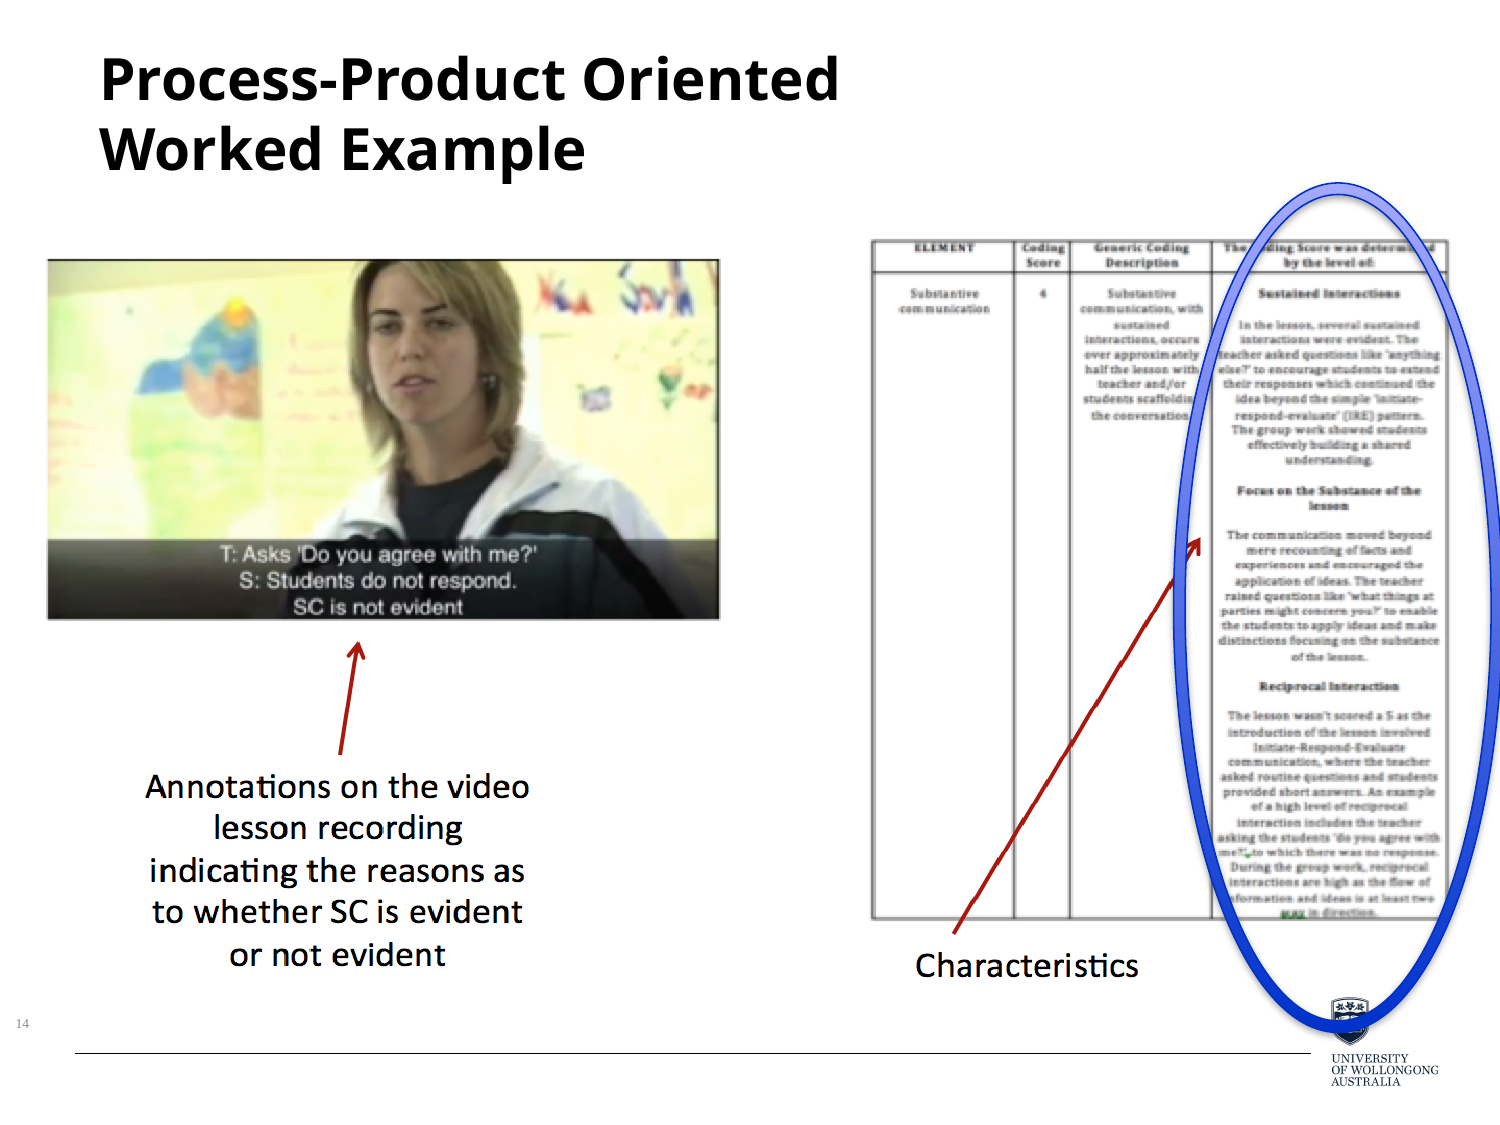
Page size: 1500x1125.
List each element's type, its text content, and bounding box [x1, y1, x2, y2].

text_box Process-Product Oriented Worked Example [84, 35, 1016, 190]
slide_number 14 [15, 1002, 348, 1057]
text_box [1276, 1003, 1400, 1034]
text_box [1262, 182, 1414, 229]
text_box [1469, 347, 1500, 868]
picture [15, 230, 1466, 996]
